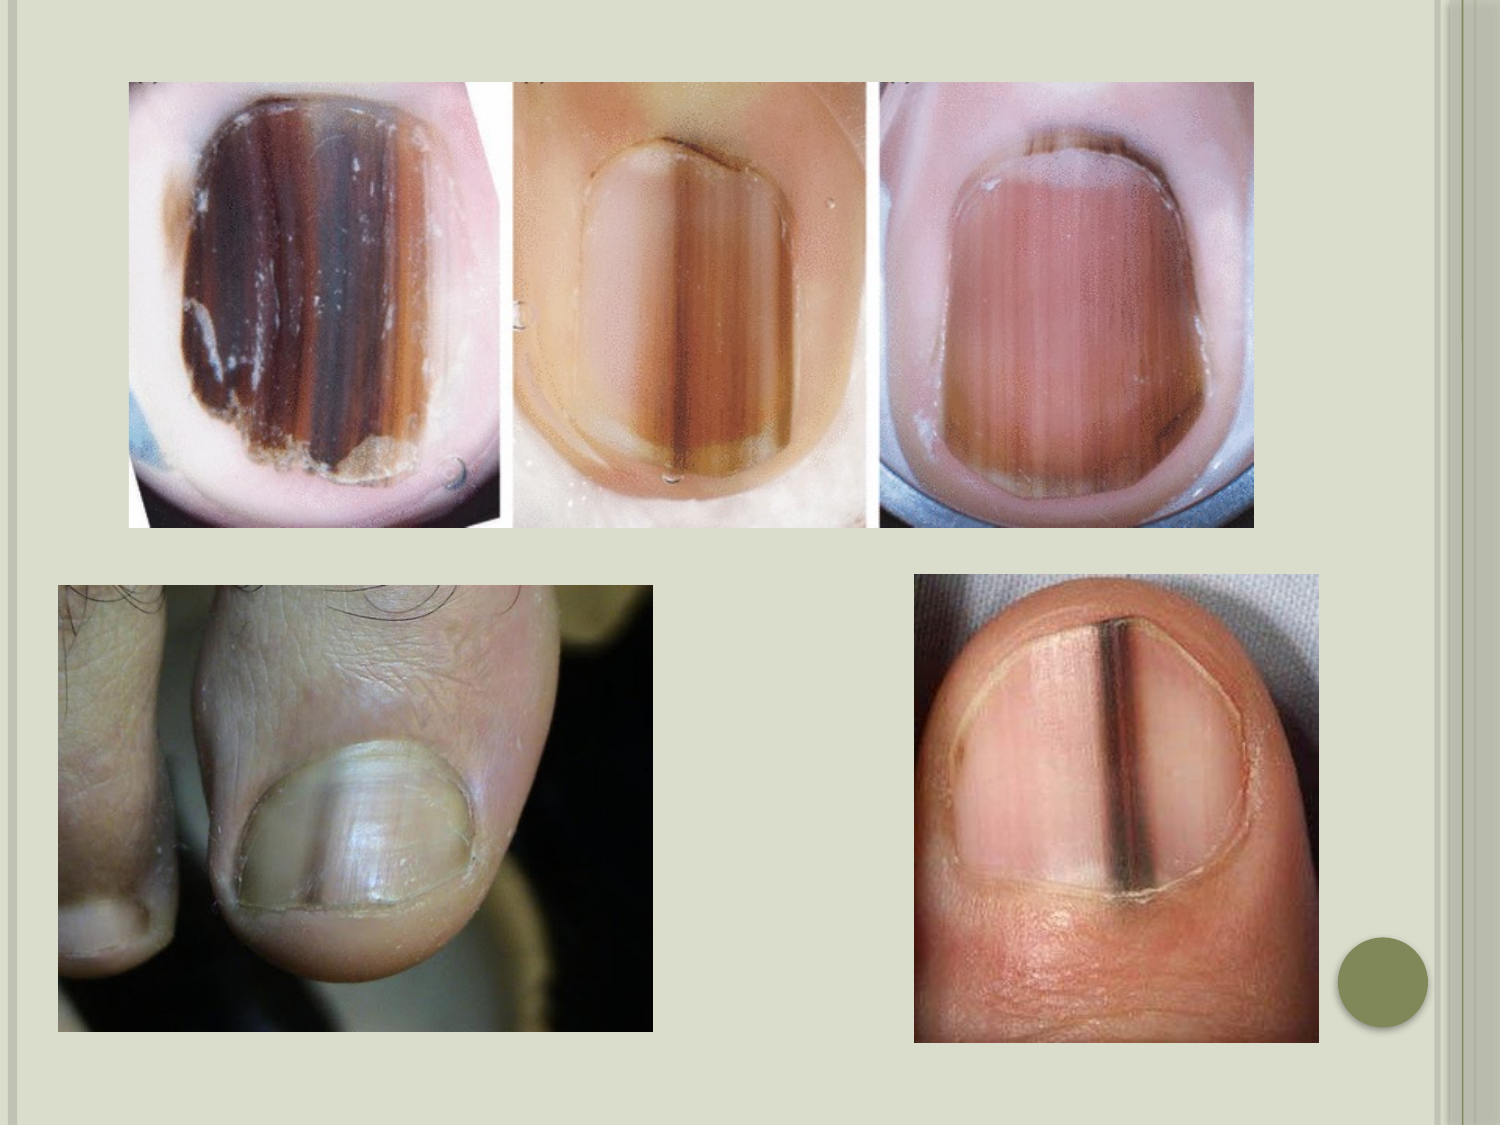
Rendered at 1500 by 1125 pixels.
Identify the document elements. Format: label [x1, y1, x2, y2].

picture [128, 81, 1255, 528]
picture [913, 573, 1320, 1044]
picture [57, 585, 653, 1032]
